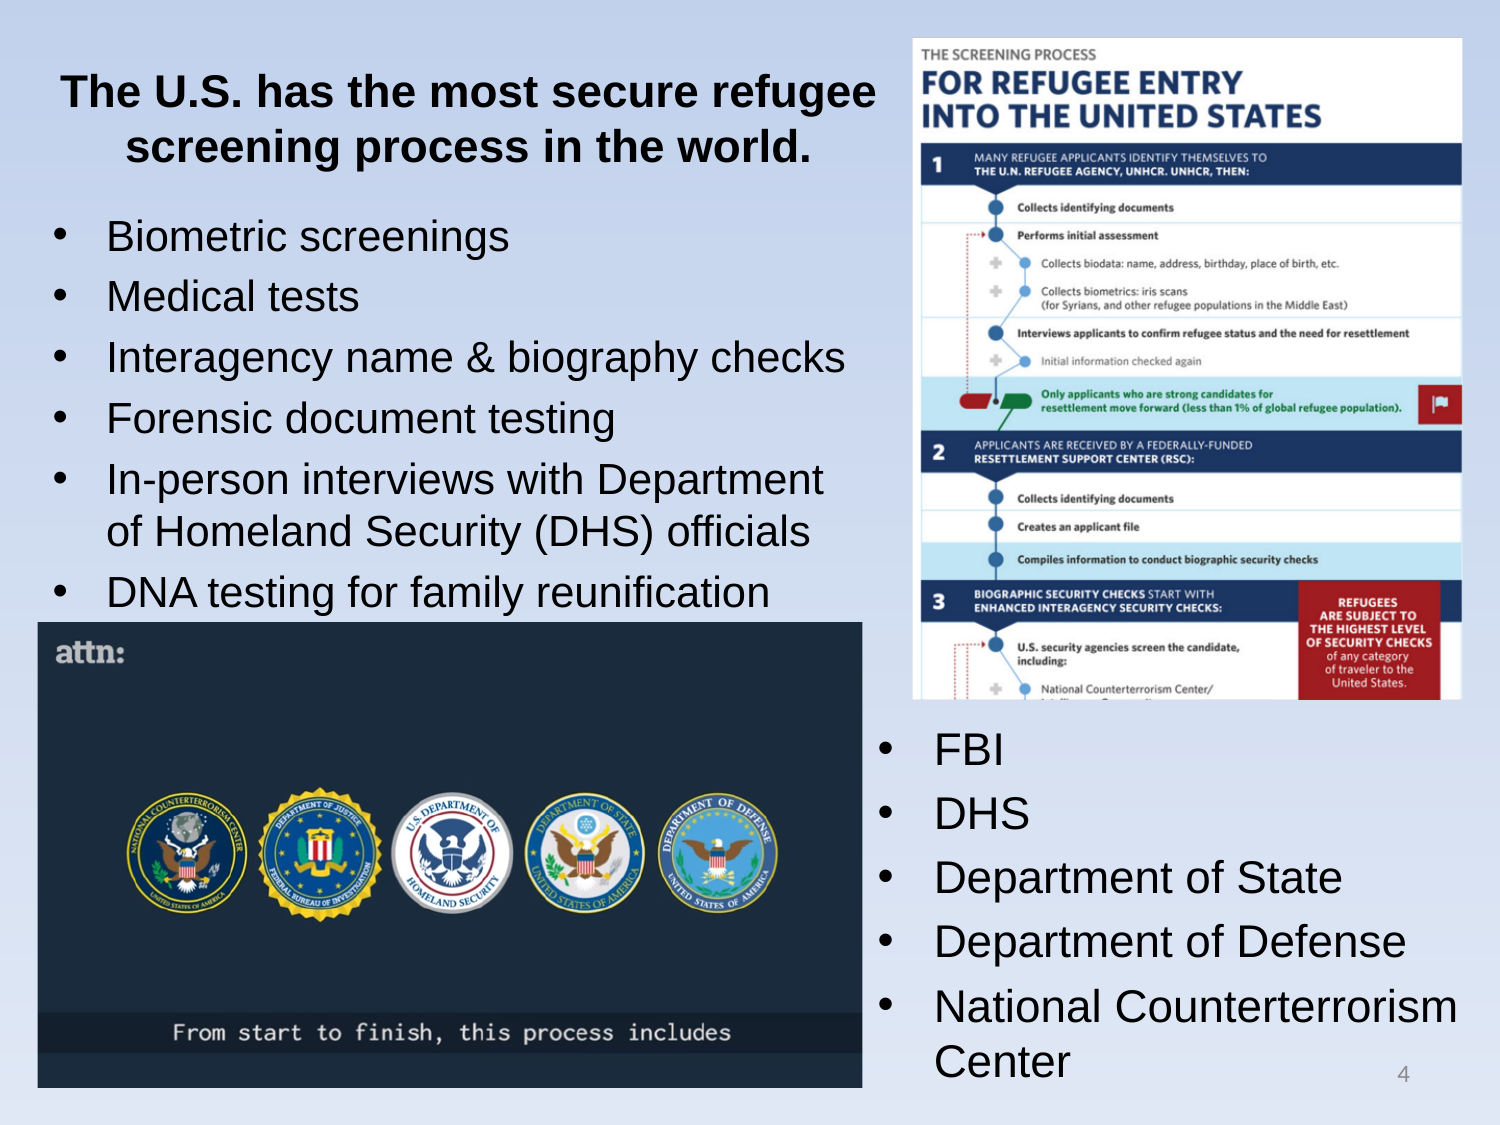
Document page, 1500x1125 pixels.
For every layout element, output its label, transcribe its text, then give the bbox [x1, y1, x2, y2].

list Biometric screenings Medical tests Interagency name & biography checks Forensic document testing In-person interviews with Department of Homeland Security (DHS) officials DNA testing for family reunification [37, 200, 907, 625]
picture [37, 622, 863, 1088]
text_box FBI DHS Department of State Department of Defense National Counterterrorism Center [862, 712, 1500, 1125]
title The U.S. has the most secure refugee screening process in the world. [37, 0, 900, 200]
picture [912, 37, 1463, 701]
